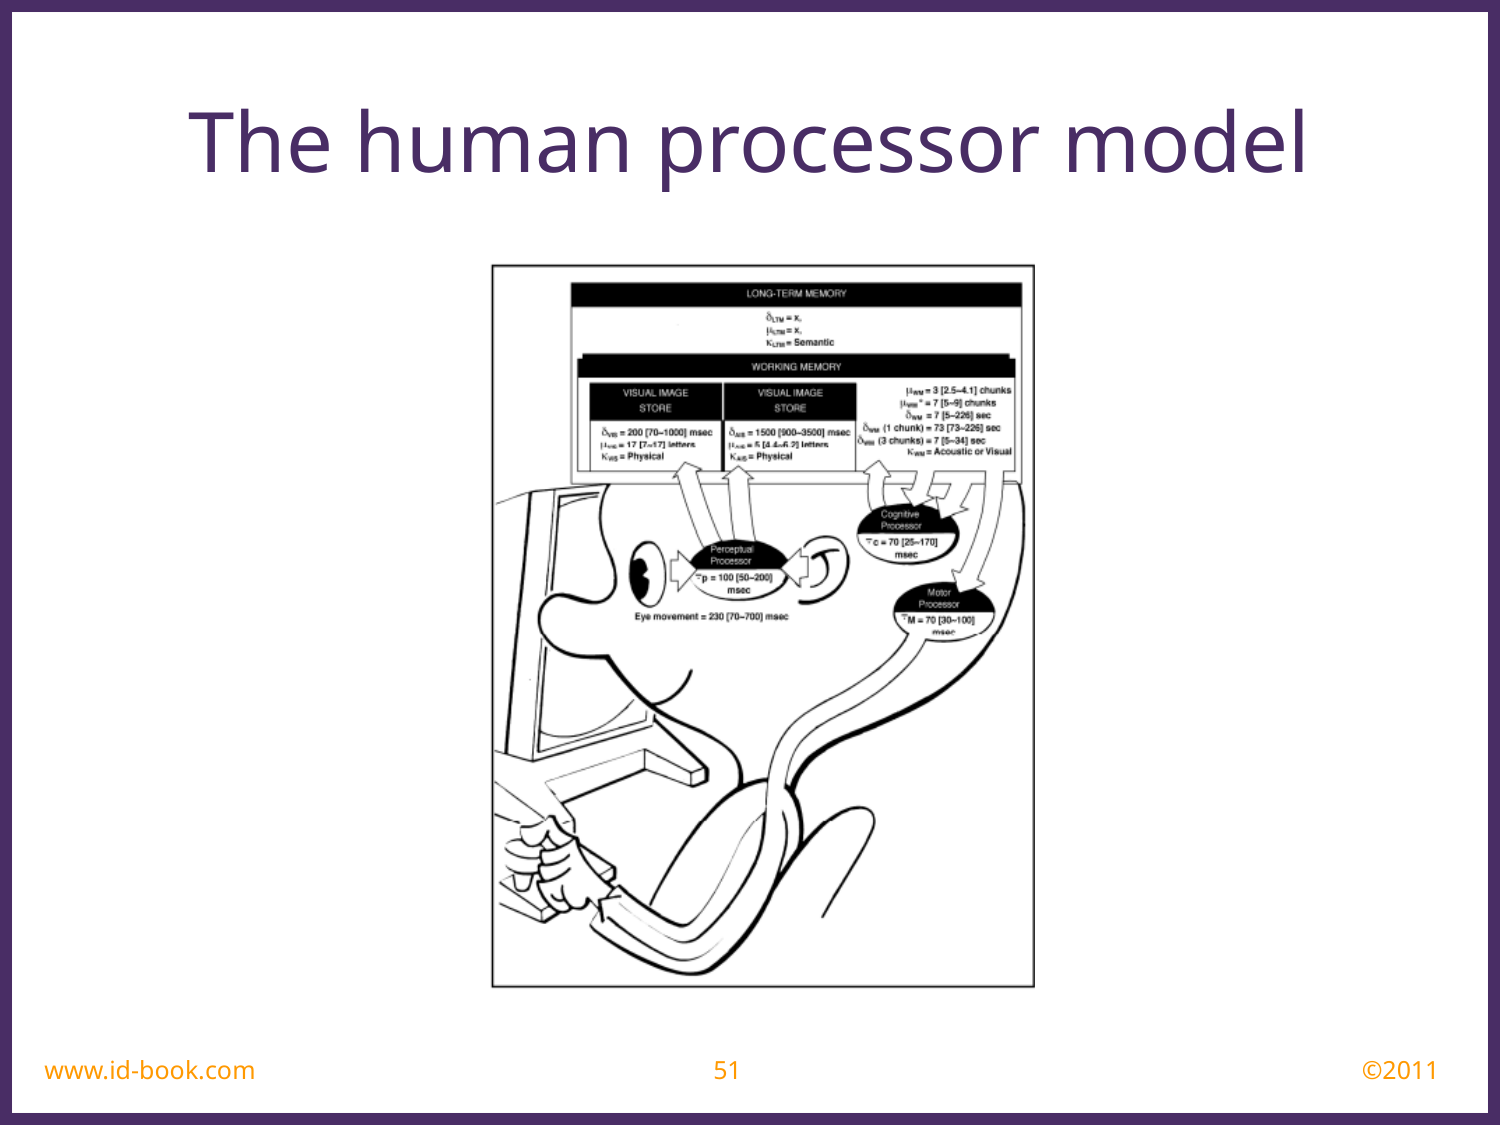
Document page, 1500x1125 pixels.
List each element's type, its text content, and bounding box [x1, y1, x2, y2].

footer 51 [489, 1046, 966, 1125]
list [464, 262, 1036, 1006]
title The human processor model [75, 45, 1425, 233]
picture [0, 0, 1500, 1125]
slide_number www.id-book.com [29, 1046, 380, 1125]
